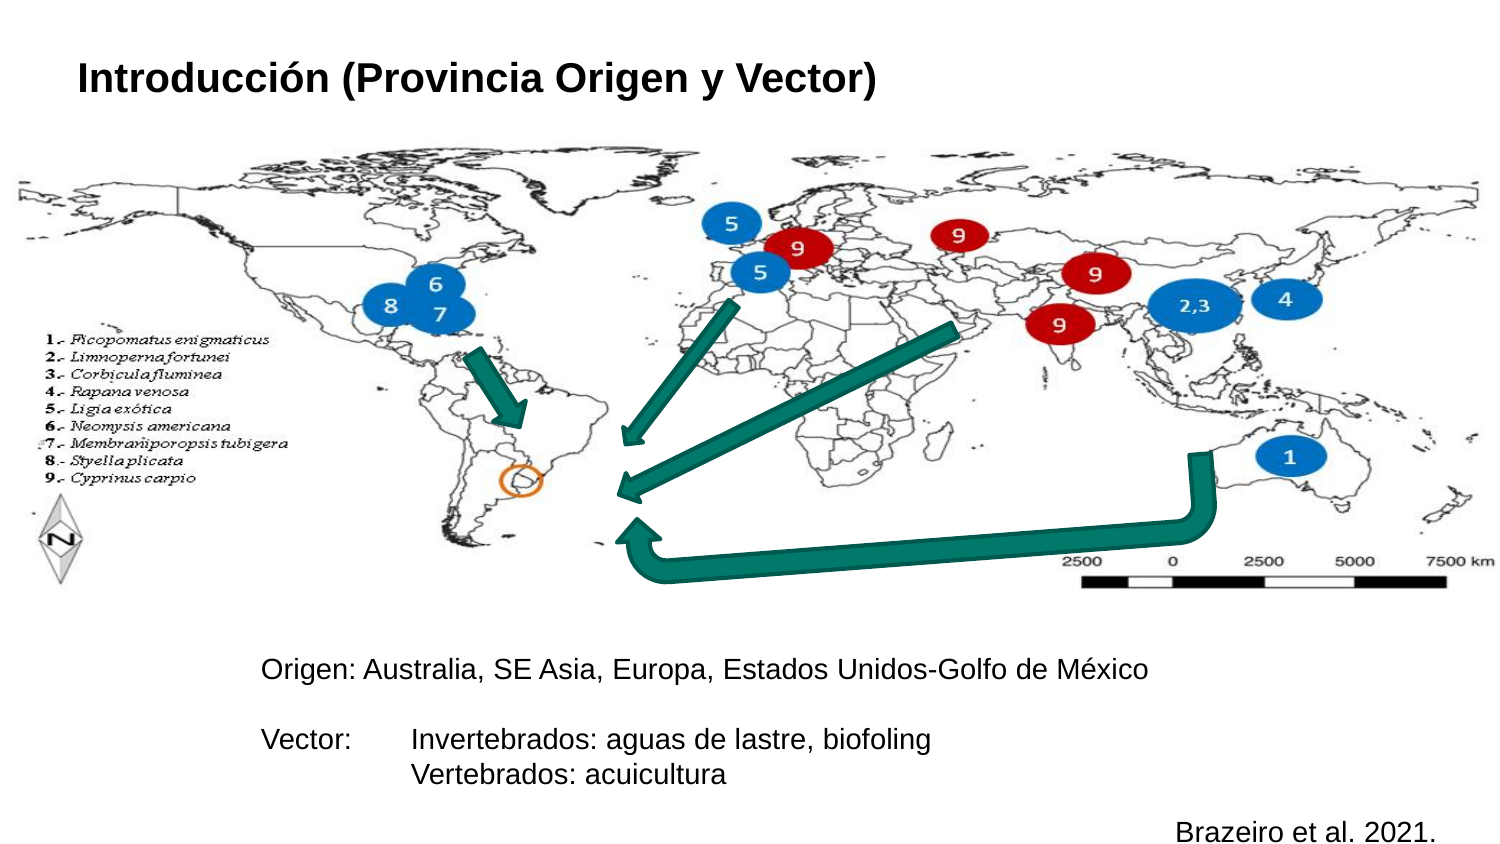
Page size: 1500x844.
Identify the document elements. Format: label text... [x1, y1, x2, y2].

text_box Origen: Australia, SE Asia, Europa, Estados Unidos-Golfo de México Vector: Invertebrados: aguas de lastre, biofoling Vertebrados: acuicultura [246, 643, 1500, 798]
text_box Introducción (Provincia Origen y Vector) [62, 43, 893, 109]
text_box Brazeiro et al. 2021. [1160, 805, 1461, 844]
picture [0, 140, 1500, 611]
